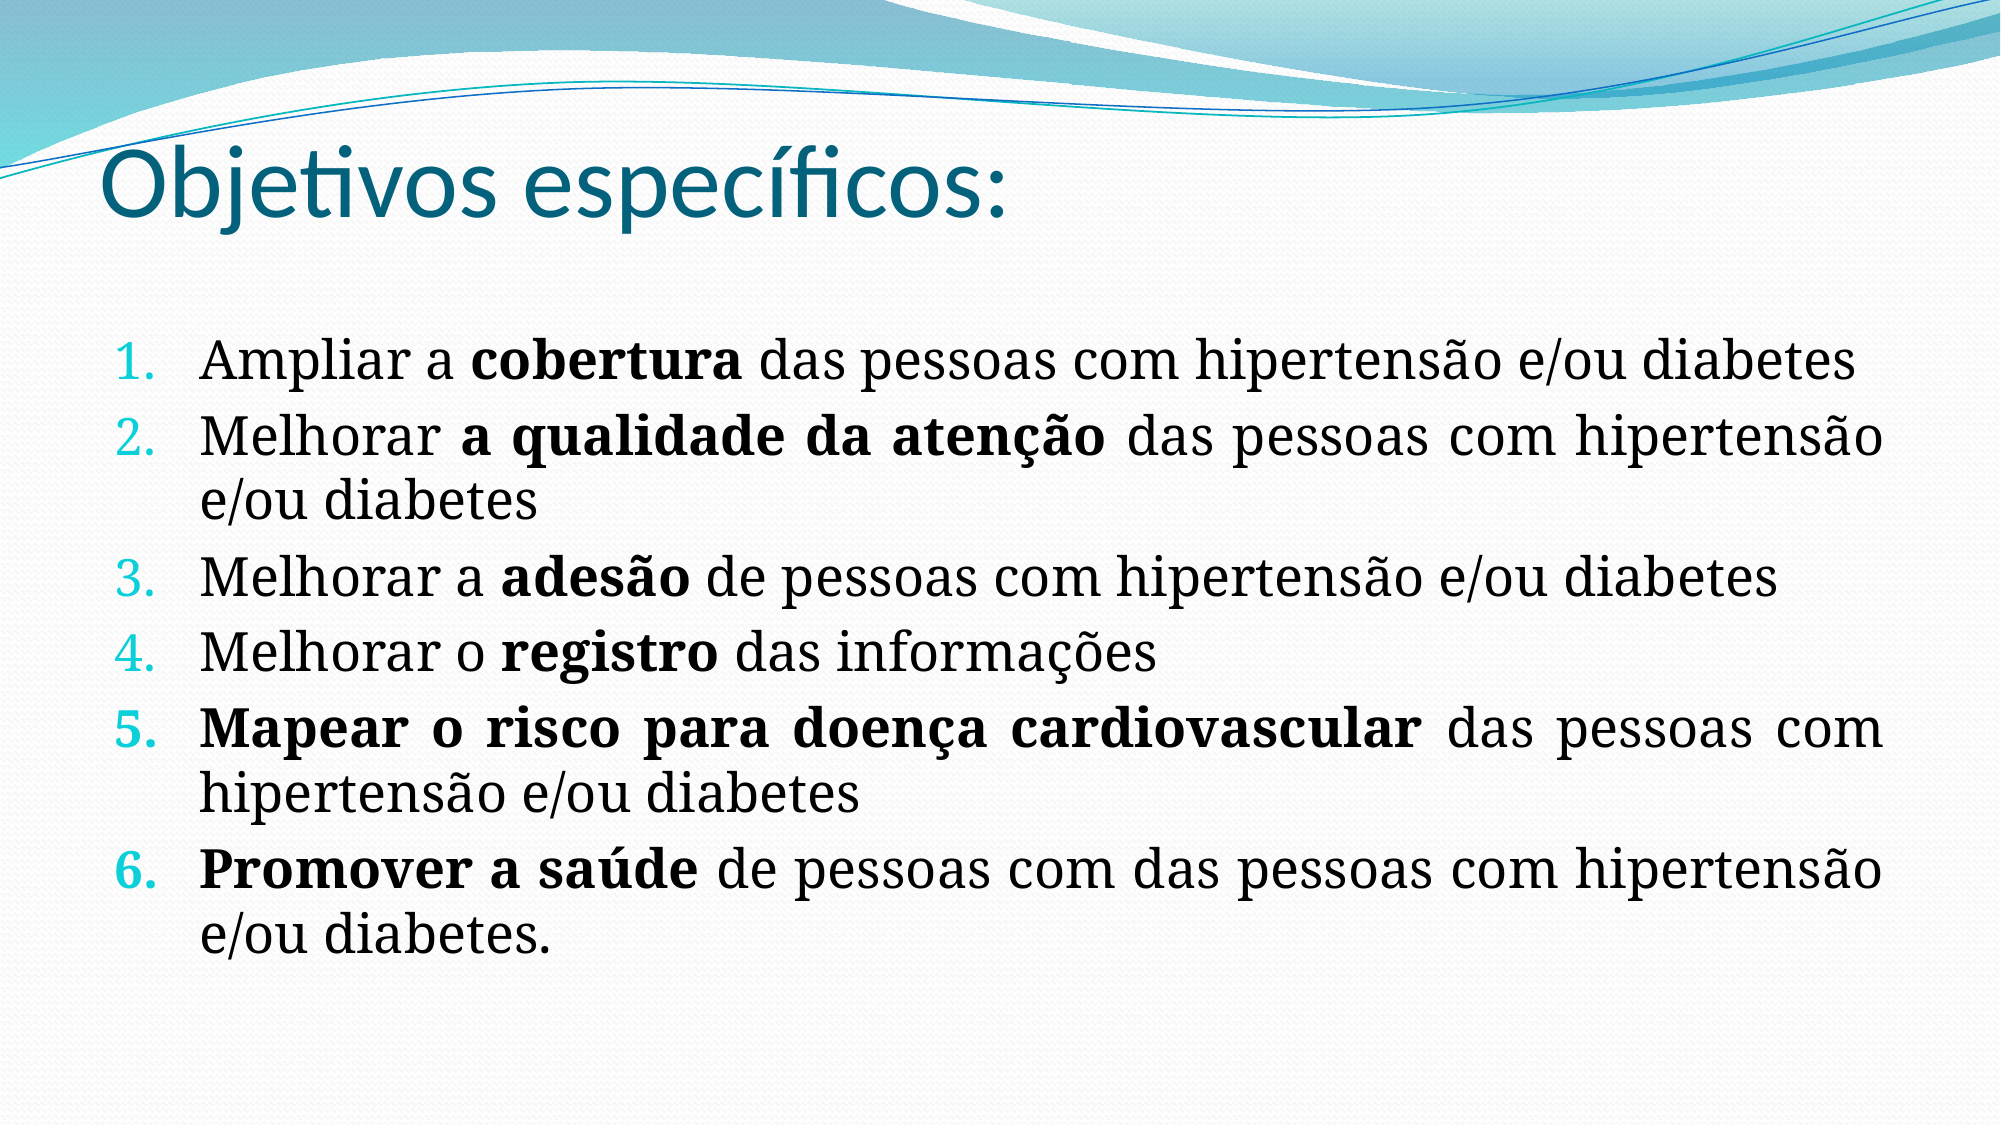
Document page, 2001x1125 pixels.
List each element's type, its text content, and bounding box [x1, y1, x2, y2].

title Objetivos específicos: [99, 50, 1900, 238]
list Ampliar a cobertura das pessoas com hipertensão e/ou diabetes Melhorar a qualidade da atenção das pessoas com hipertensão e/ou diabetes Melhorar a adesão de pessoas com hipertensão e/ou diabetes Melhorar o registro das informações Mapear o risco para doença cardiovascular das pessoas com hipertensão e/ou diabetes Promover a saúde de pessoas com das pessoas com hipertensão e/ou diabetes. [99, 317, 1900, 1038]
